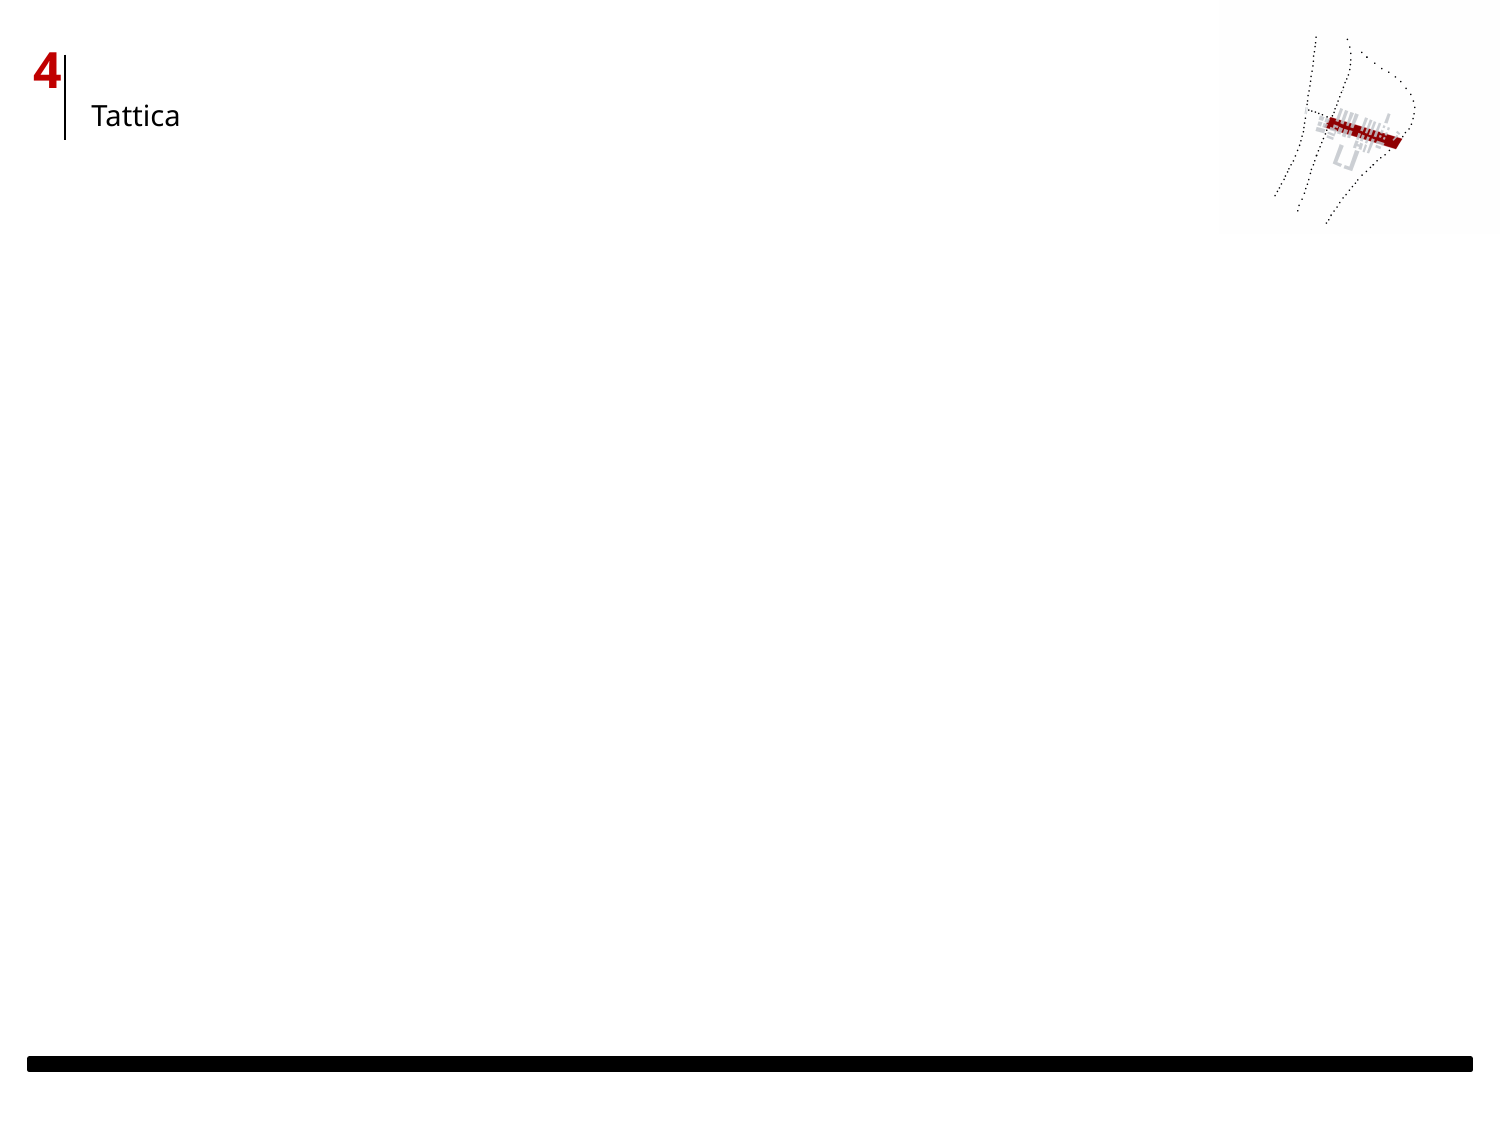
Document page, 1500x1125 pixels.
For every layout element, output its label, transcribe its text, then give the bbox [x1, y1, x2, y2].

text_box [27, 1056, 1473, 1072]
text_box 4 [17, 30, 77, 166]
picture [1219, 0, 1500, 234]
text_box Tattica [76, 89, 750, 140]
